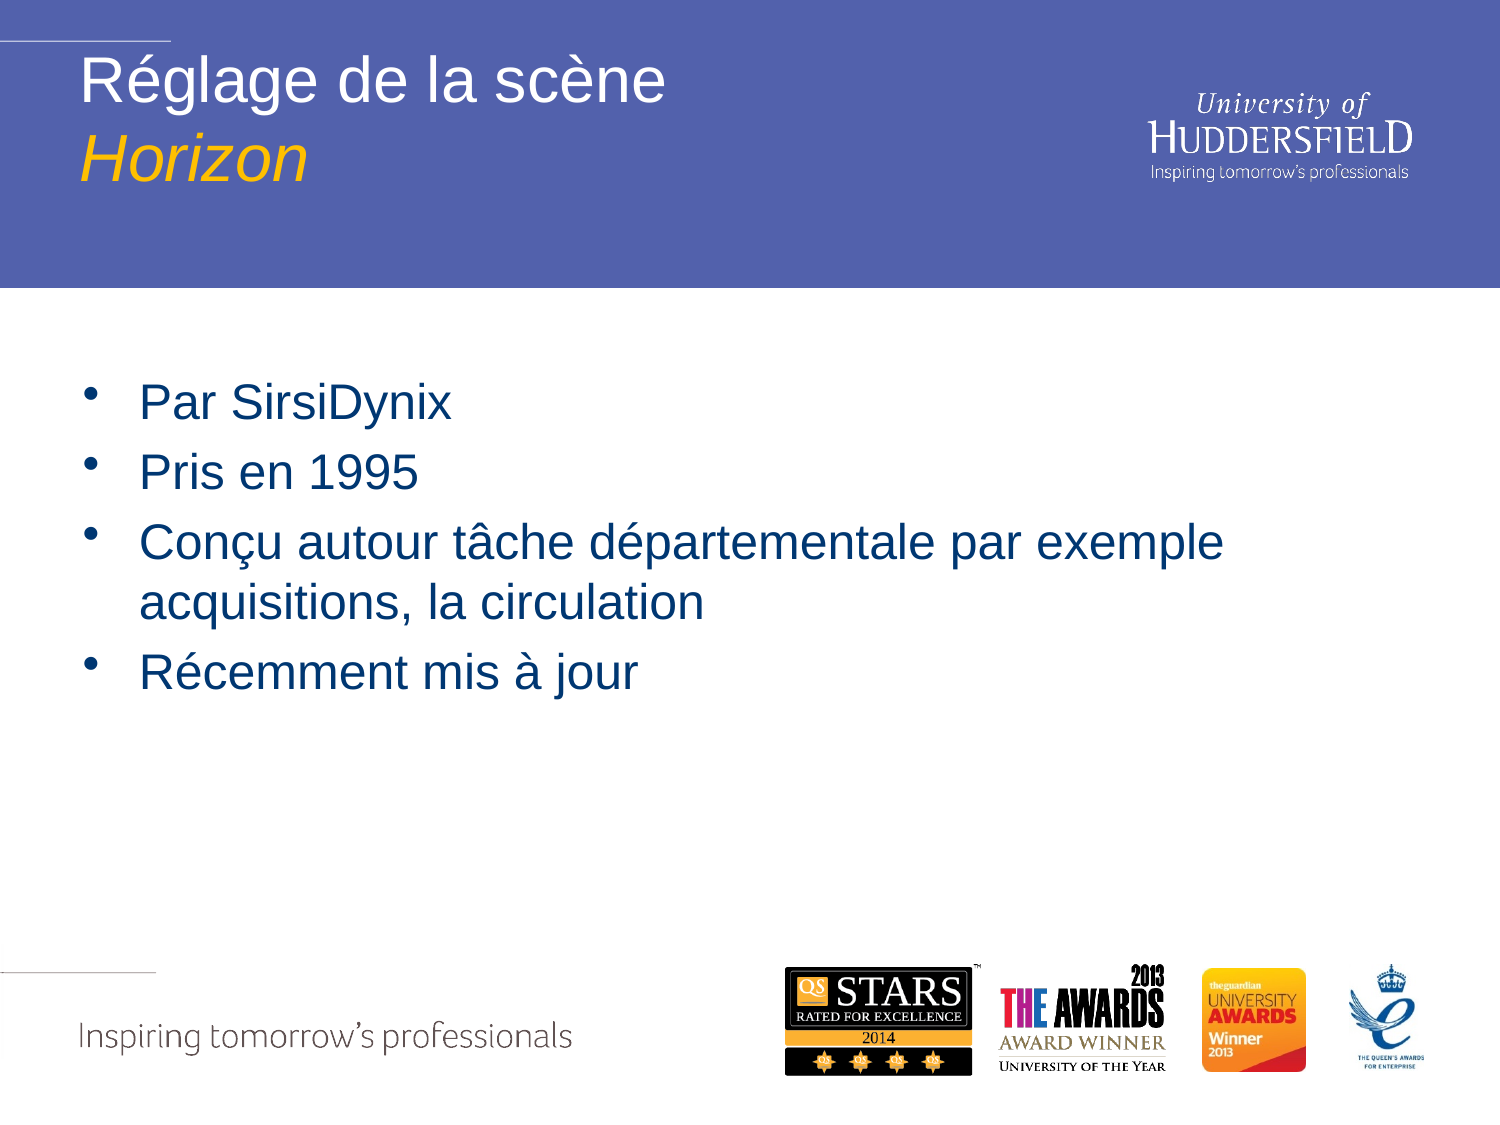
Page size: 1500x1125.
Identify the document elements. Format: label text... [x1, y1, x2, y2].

picture [1202, 968, 1306, 1072]
list Par SirsiDynix Pris en 1995 Conçu autour tâche départementale par exemple acquisitions, la circulation Récemment mis à jour [67, 361, 1418, 953]
picture [1349, 964, 1424, 1071]
picture [0, 944, 591, 1059]
picture [998, 964, 1166, 1071]
picture [0, 0, 1500, 288]
picture [785, 964, 981, 1076]
title Réglage de la scène Horizon [64, 42, 1415, 191]
